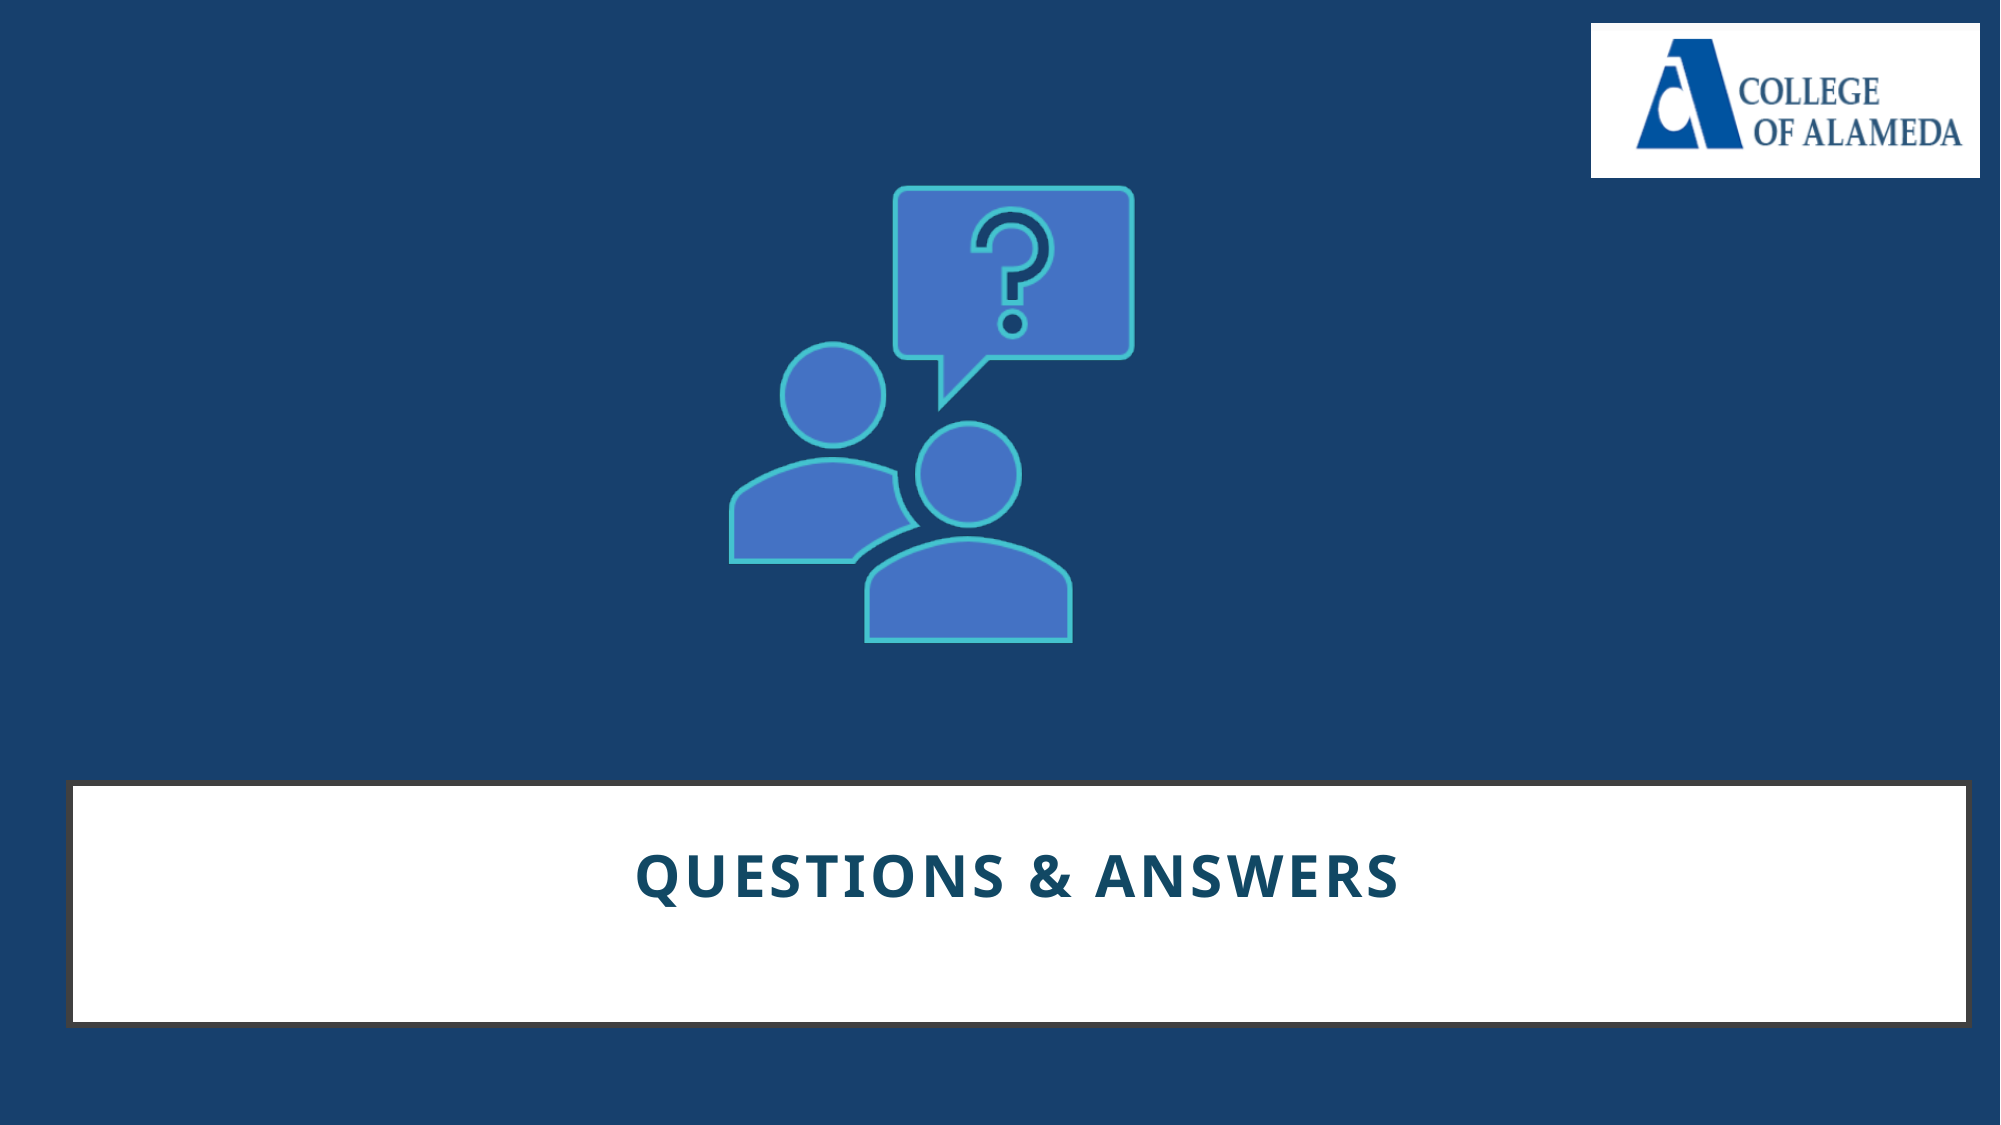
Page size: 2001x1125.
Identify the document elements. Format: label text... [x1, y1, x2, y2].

title Questions & Answers [66, 780, 1972, 1028]
picture [1591, 23, 1980, 178]
picture [661, 143, 1203, 686]
